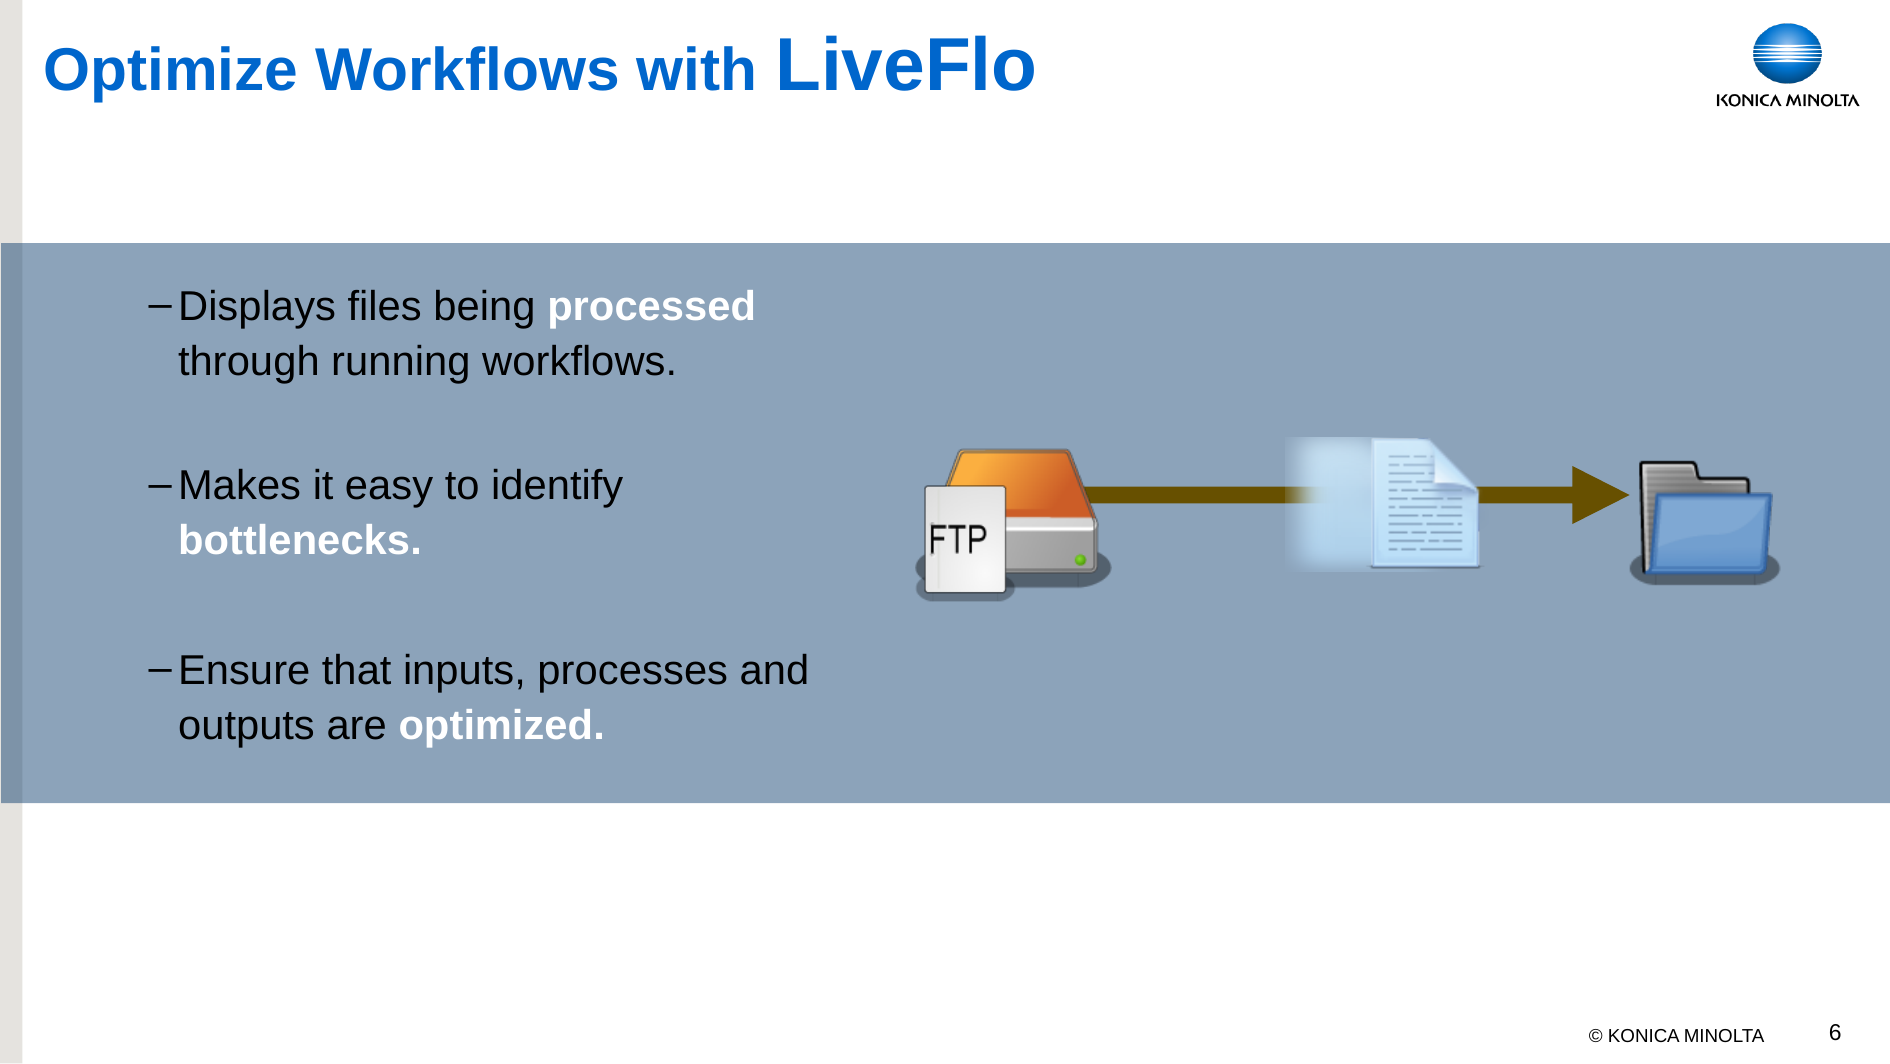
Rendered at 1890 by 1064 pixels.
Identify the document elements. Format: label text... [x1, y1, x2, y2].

picture [1693, 0, 1883, 130]
list Displays files being processed through running workflows. Makes it easy to identify bottlenecks. Ensure that inputs, processes and outputs are optimized. [148, 273, 821, 508]
picture [1285, 437, 1494, 572]
text_box [1112, 486, 1285, 504]
title Optimize Workflows with LiveFlo [43, 25, 1202, 140]
slide_number 6 [1814, 1010, 1883, 1049]
picture [914, 422, 1112, 620]
picture [1627, 444, 1784, 601]
text_box [1494, 465, 1627, 525]
text_box [0, 242, 1890, 804]
